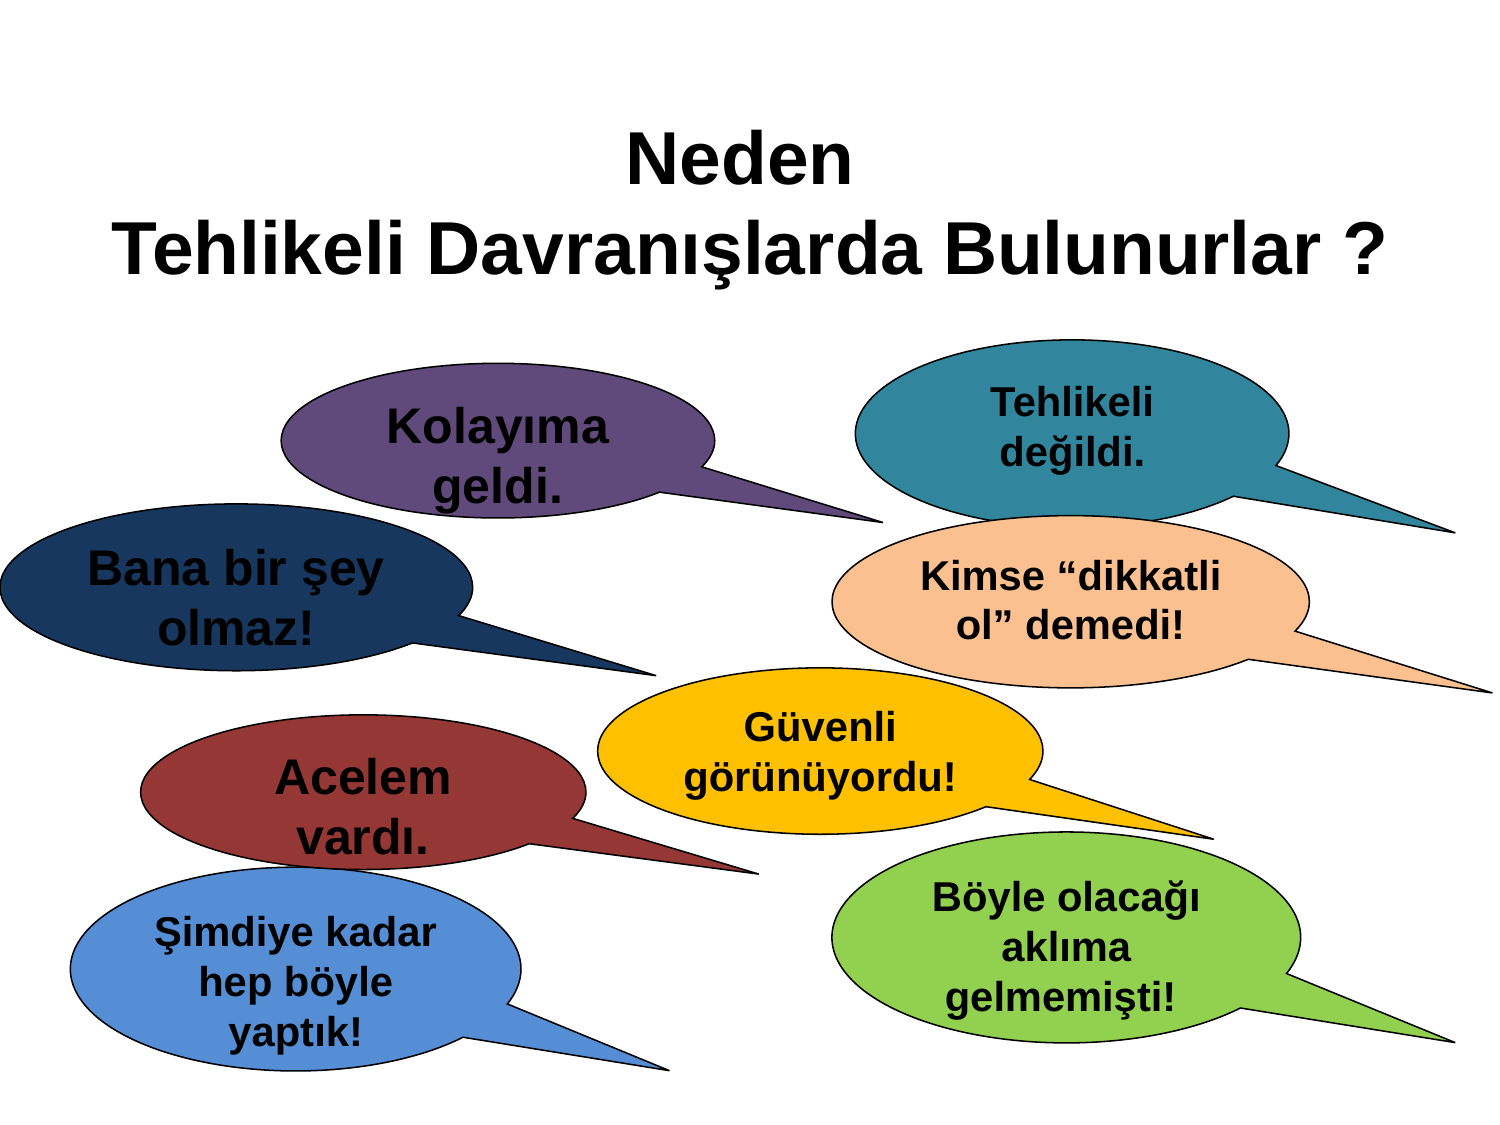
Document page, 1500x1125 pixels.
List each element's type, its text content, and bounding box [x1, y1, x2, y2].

text_box Acelem vardı. [140, 714, 759, 875]
text_box Şimdiye kadar hep böyle yaptık! [70, 867, 670, 1071]
text_box Güvenli görünüyordu! [597, 667, 1214, 840]
text_box Kimse “dikkatli ol” demedi! [832, 515, 1493, 693]
text_box Kolayıma geldi. [281, 363, 883, 523]
text_box Neden Tehlikeli Davranışlarda Bulunurlar ? [88, 101, 1413, 297]
text_box Böyle olacağı aklıma gelmemişti! [831, 831, 1456, 1043]
text_box Bana bir şey olmaz! [0, 503, 657, 676]
text_box Tehlikeli değildi. [855, 339, 1456, 533]
